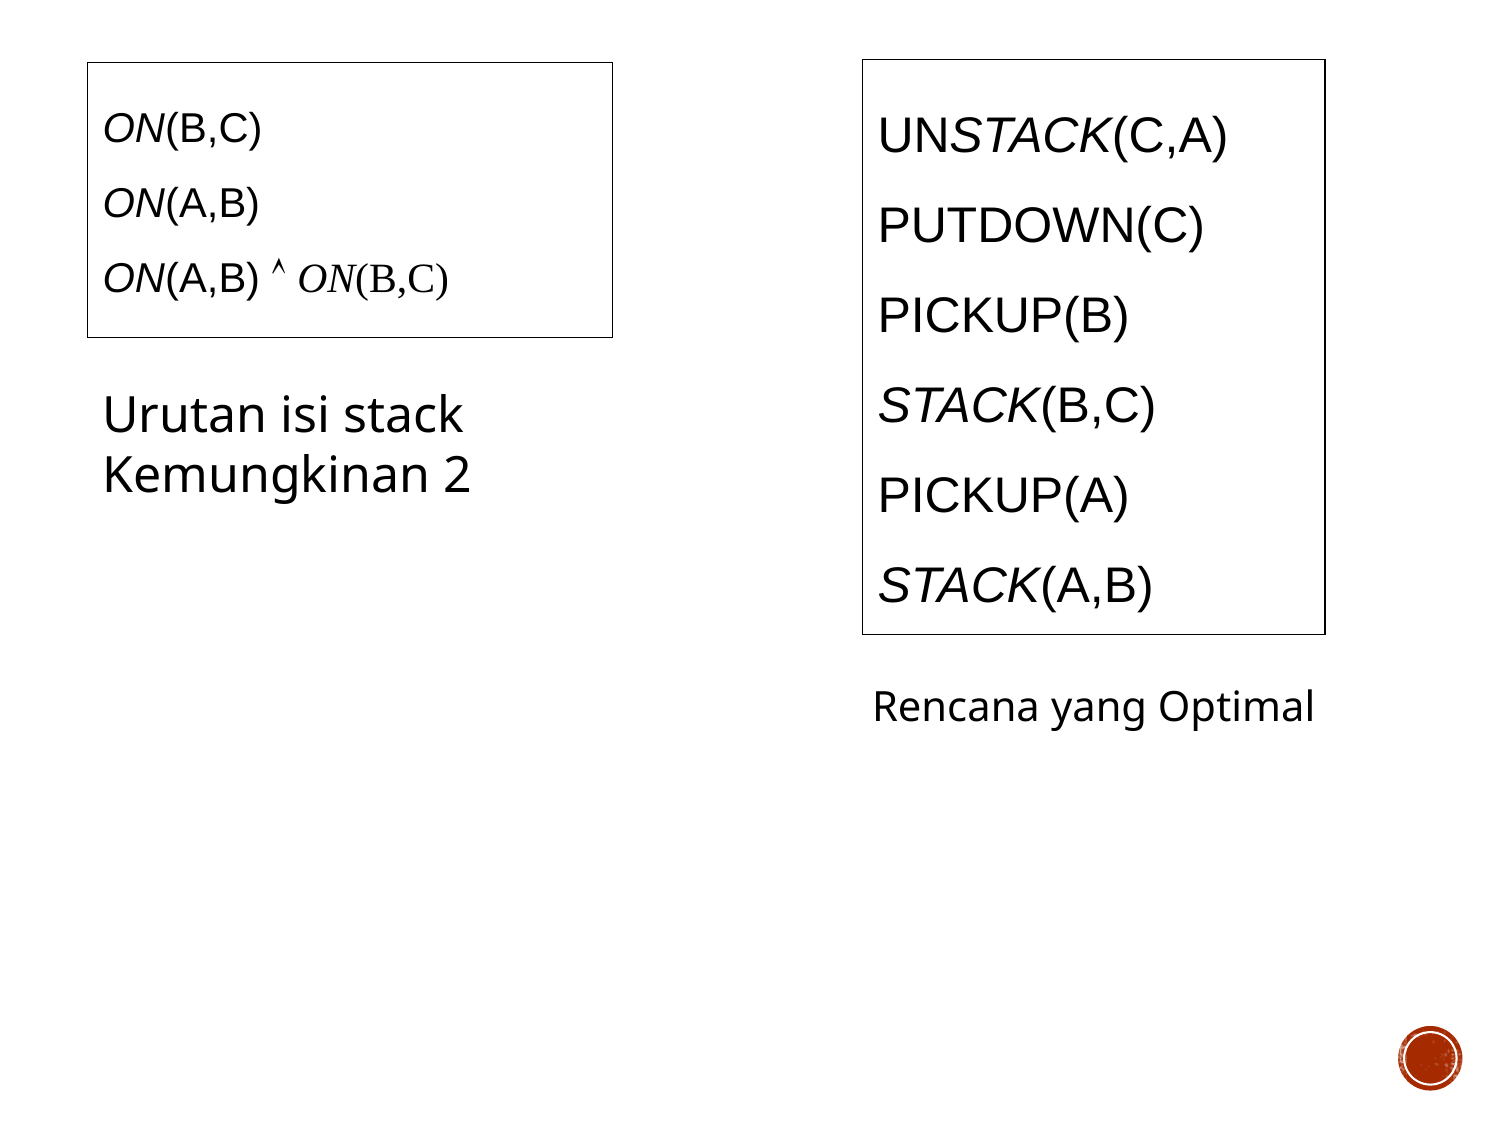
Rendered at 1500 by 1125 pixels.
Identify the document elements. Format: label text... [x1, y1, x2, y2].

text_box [90, 65, 609, 509]
text_box Rencana yang Optimal [799, 671, 1388, 737]
text_box UNSTACK(C,A) PUTDOWN(C) PICKUP(B) STACK(B,C) PICKUP(A) STACK(A,B) [862, 59, 1325, 635]
